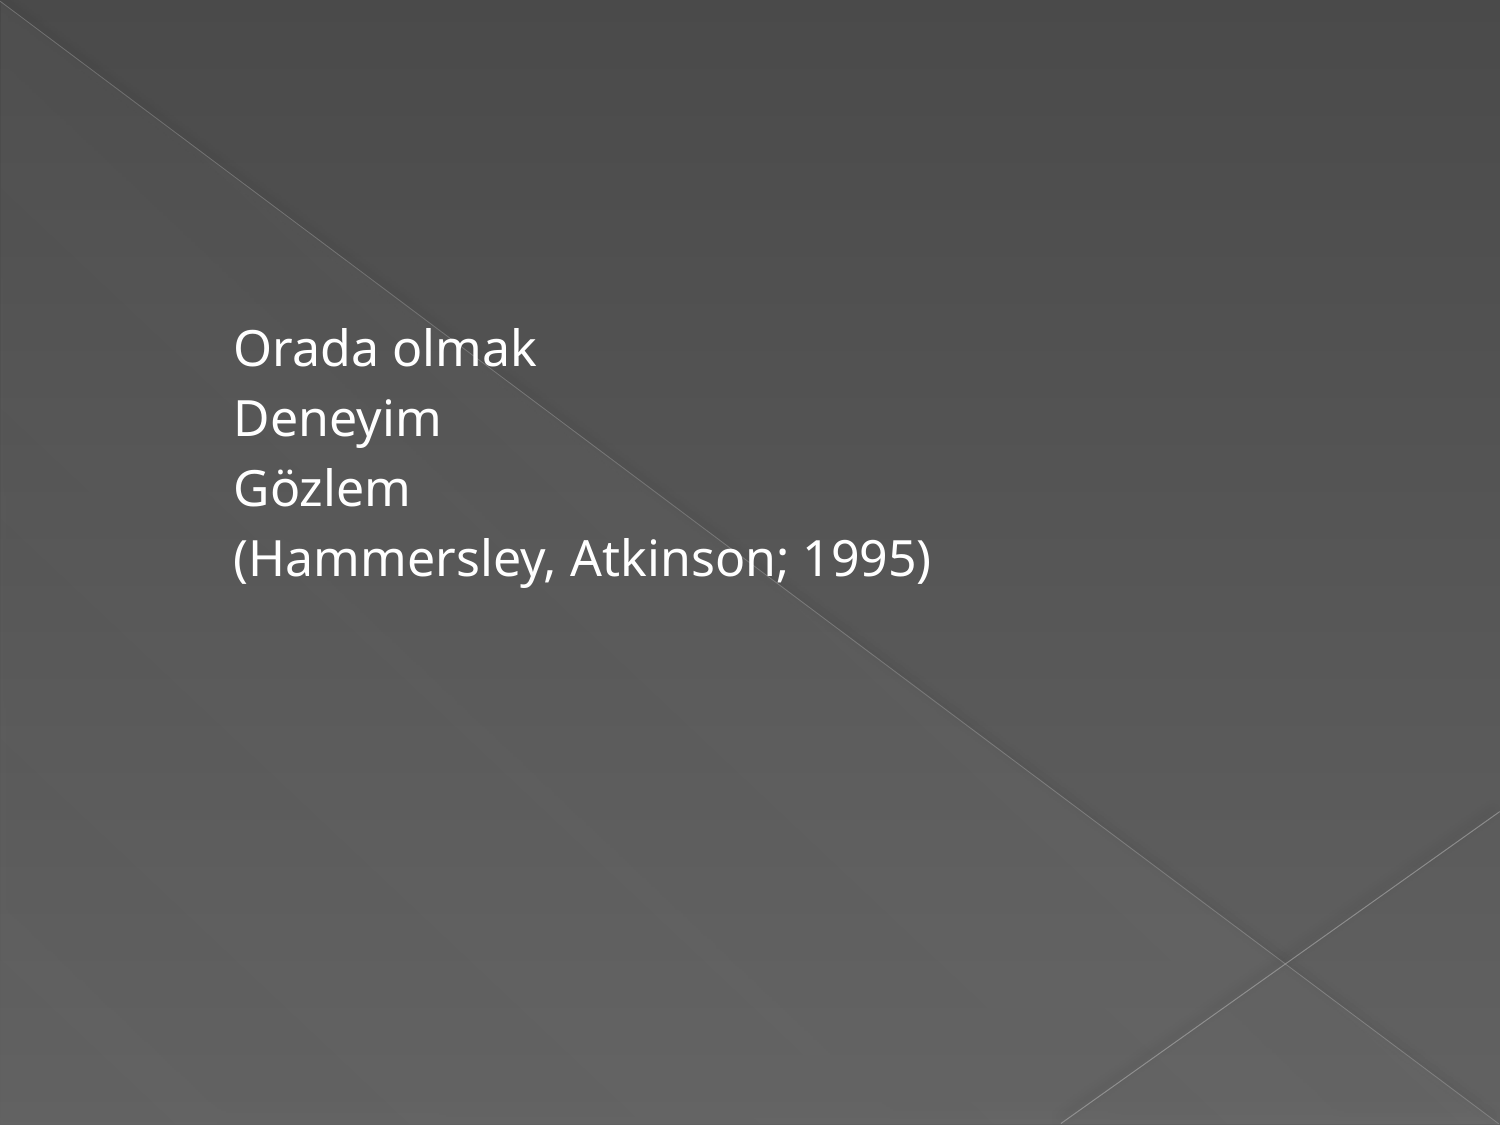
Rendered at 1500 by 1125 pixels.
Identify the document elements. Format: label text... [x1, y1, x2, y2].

list Orada olmak Deneyim Gözlem (Hammersley, Atkinson; 1995) [75, 308, 1425, 1059]
